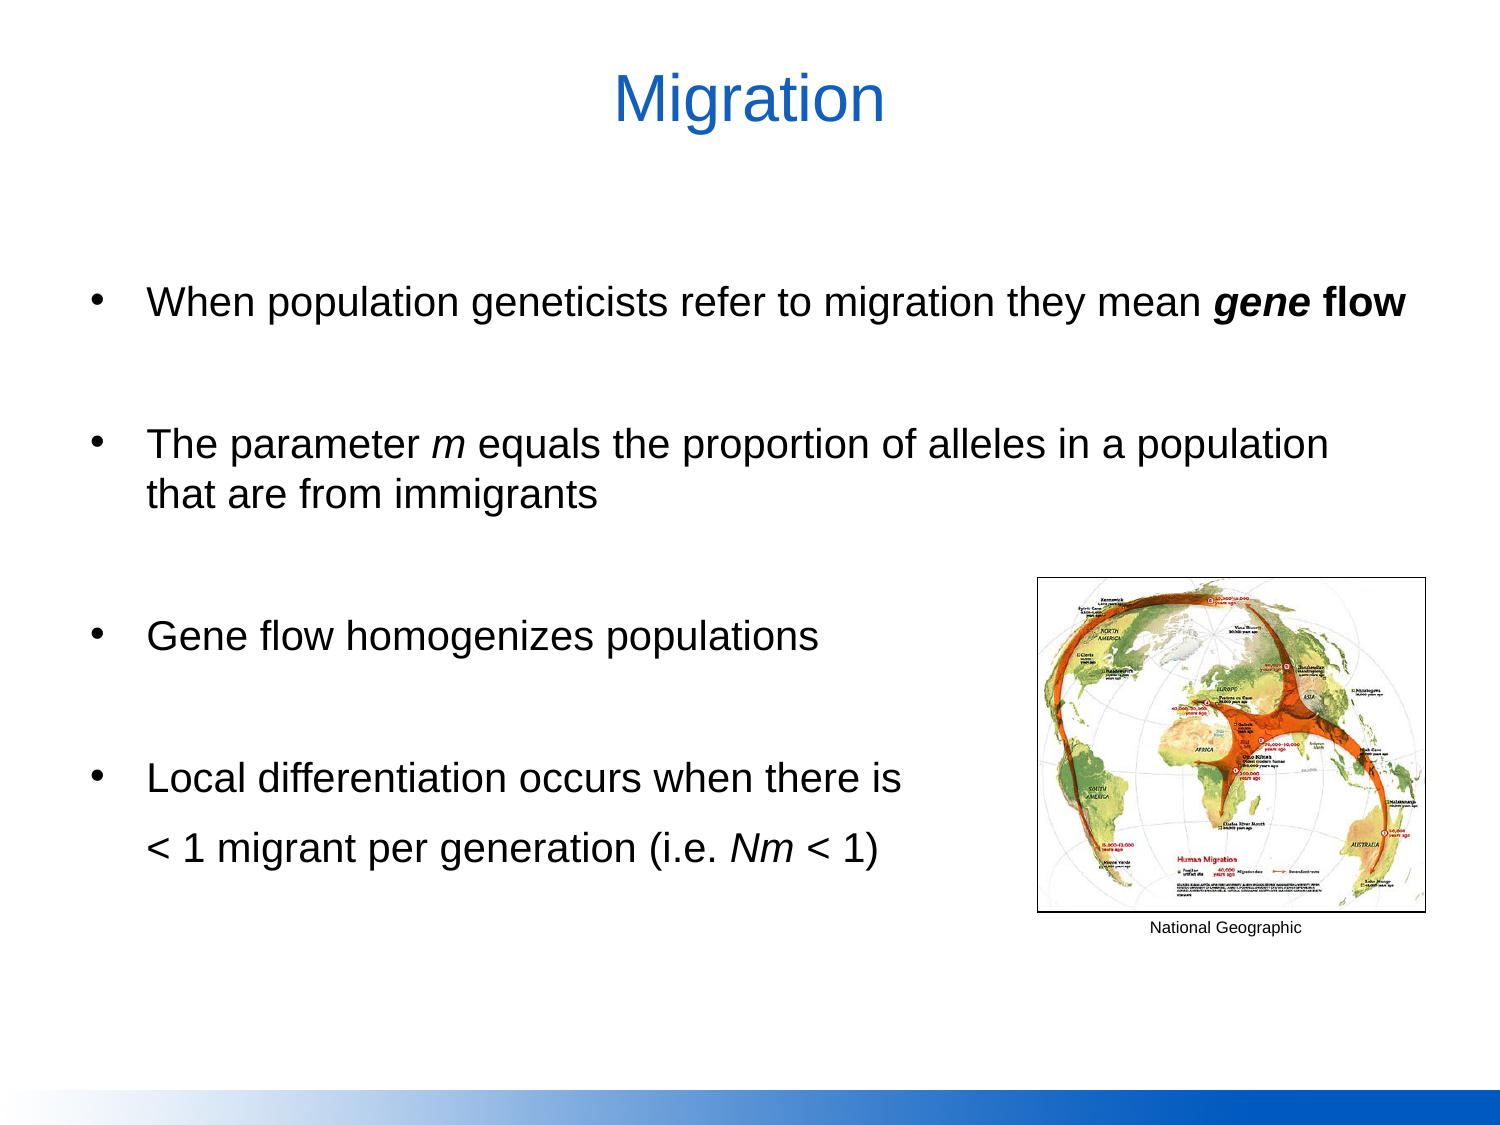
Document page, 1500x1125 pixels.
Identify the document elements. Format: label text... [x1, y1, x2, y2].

title Migration [75, 1, 1425, 189]
picture [1037, 577, 1426, 912]
text_box National Geographic [1135, 921, 1318, 945]
list When population geneticists refer to migration they mean gene flow The parameter m equals the proportion of alleles in a population that are from immigrants Gene flow homogenizes populations Local differentiation occurs when there is < 1 migrant per generation (i.e. Nm < 1) [75, 267, 1425, 1010]
picture [1, 1089, 1500, 1125]
